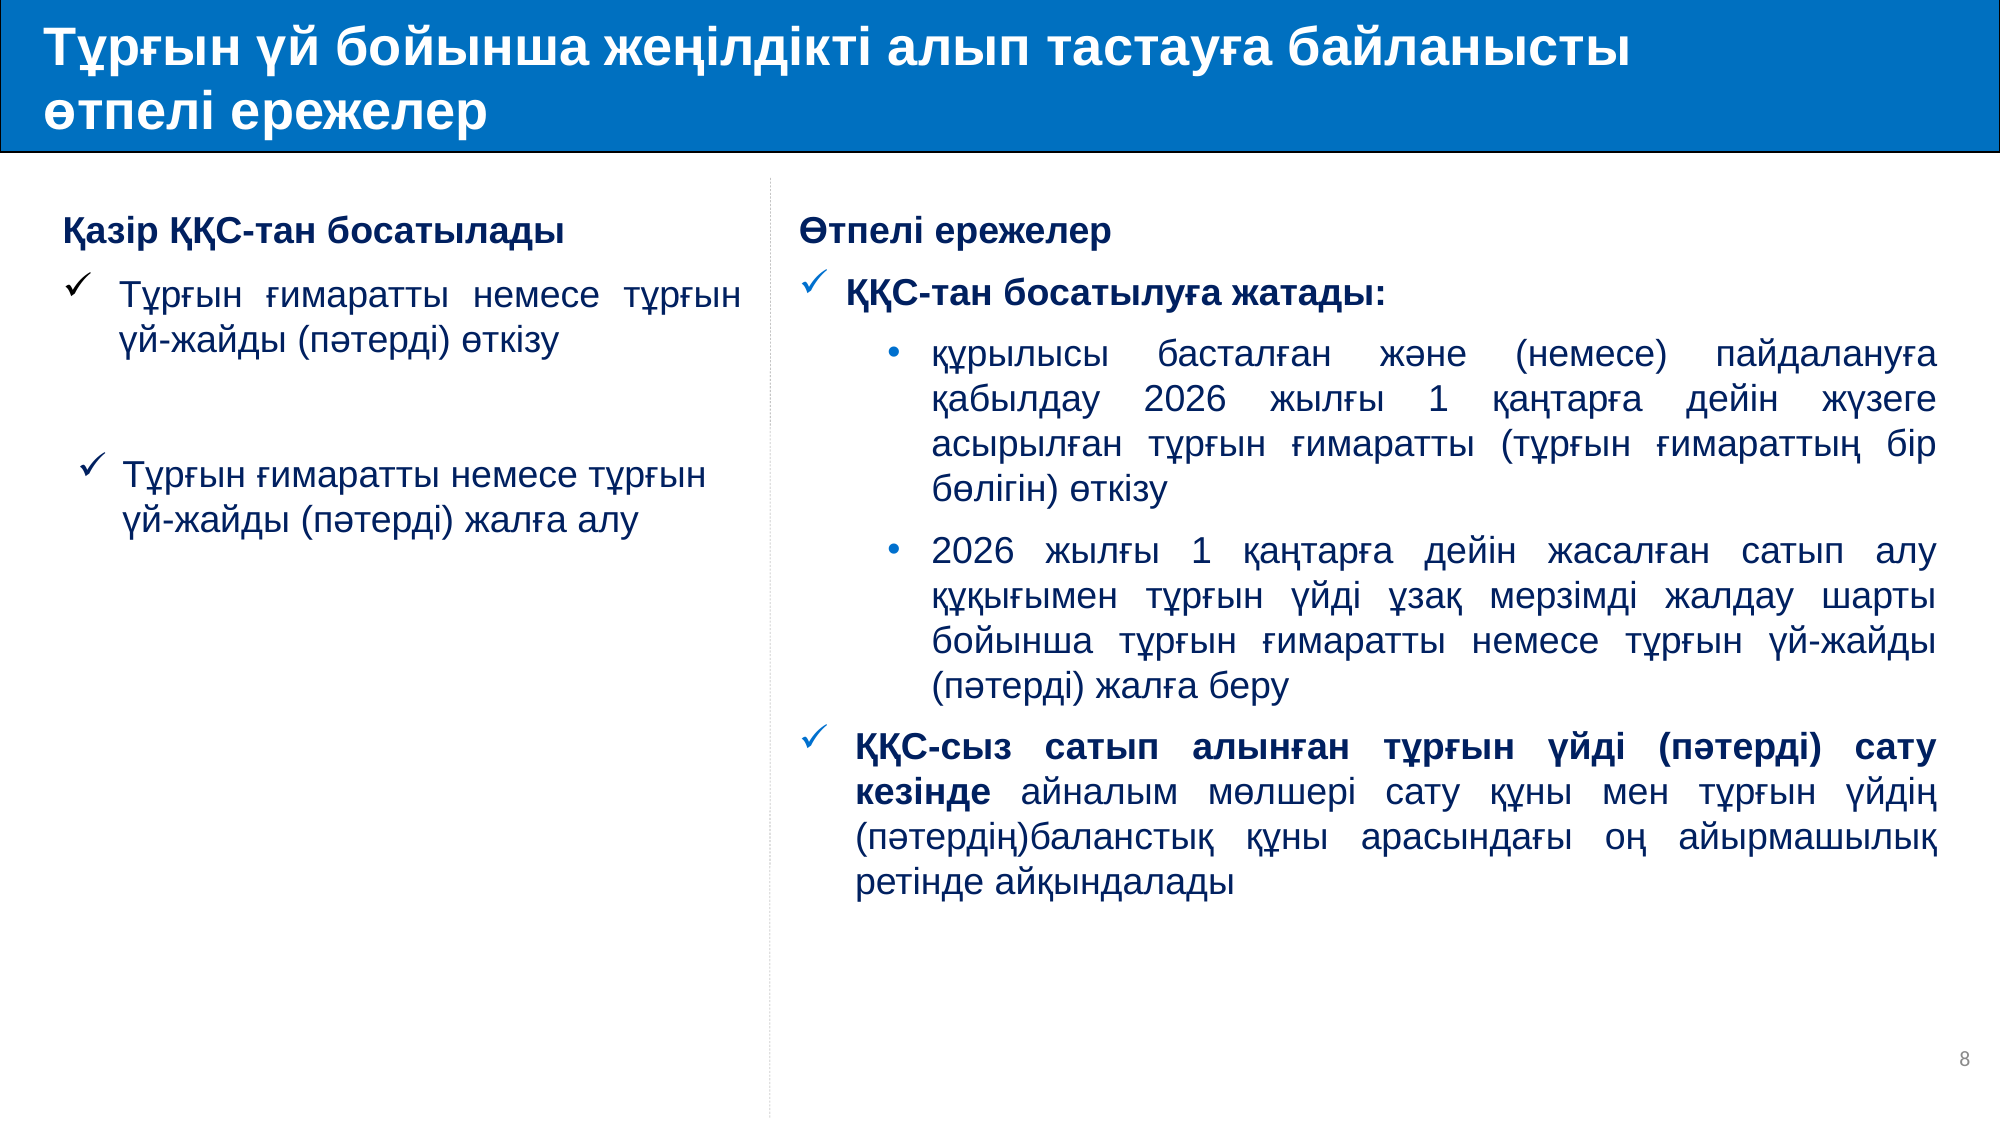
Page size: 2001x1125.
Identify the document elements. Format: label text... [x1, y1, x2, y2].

text_box Қазір ҚҚС-тан босатылады Тұрғын ғимаратты немесе тұрғын үй-жайды (пәтерді) өткізу Реализация жилого здания или жилого помещения (квартиры) Тұрғын ғимаратты немесе тұрғын үй-жайды (пәтерді) жалға алу [47, 198, 757, 616]
slide_number 8 [1797, 1003, 1986, 1113]
text_box Тұрғын үй бойынша жеңілдікті алып тастауға байланысты өтпелі ережелер [0, 0, 2000, 153]
text_box Өтпелі ережелер ҚҚС-тан босатылуға жатады: құрылысы басталған және (немесе) пайдалануға қабылдау 2026 жылғы 1 қаңтарға дейін жүзеге асырылған тұрғын ғимаратты (тұрғын ғимараттың бір бөлігін) өткізу 2026 жылғы 1 қаңтарға дейін жасалған сатып алу құқығымен тұрғын үйді ұзақ мерзімді жалдау шарты бойынша тұрғын ғимаратты немесе тұрғын үй-жайды (пәтерді) жалға беру ҚҚС-сыз сатып алынған тұрғын үйді (пәтерді) сату кезінде айналым мөлшері сату құны мен тұрғын үйдің (пәтердің)баланстық құны арасындағы оң айырмашылық ретінде айқындалады [784, 198, 1953, 910]
